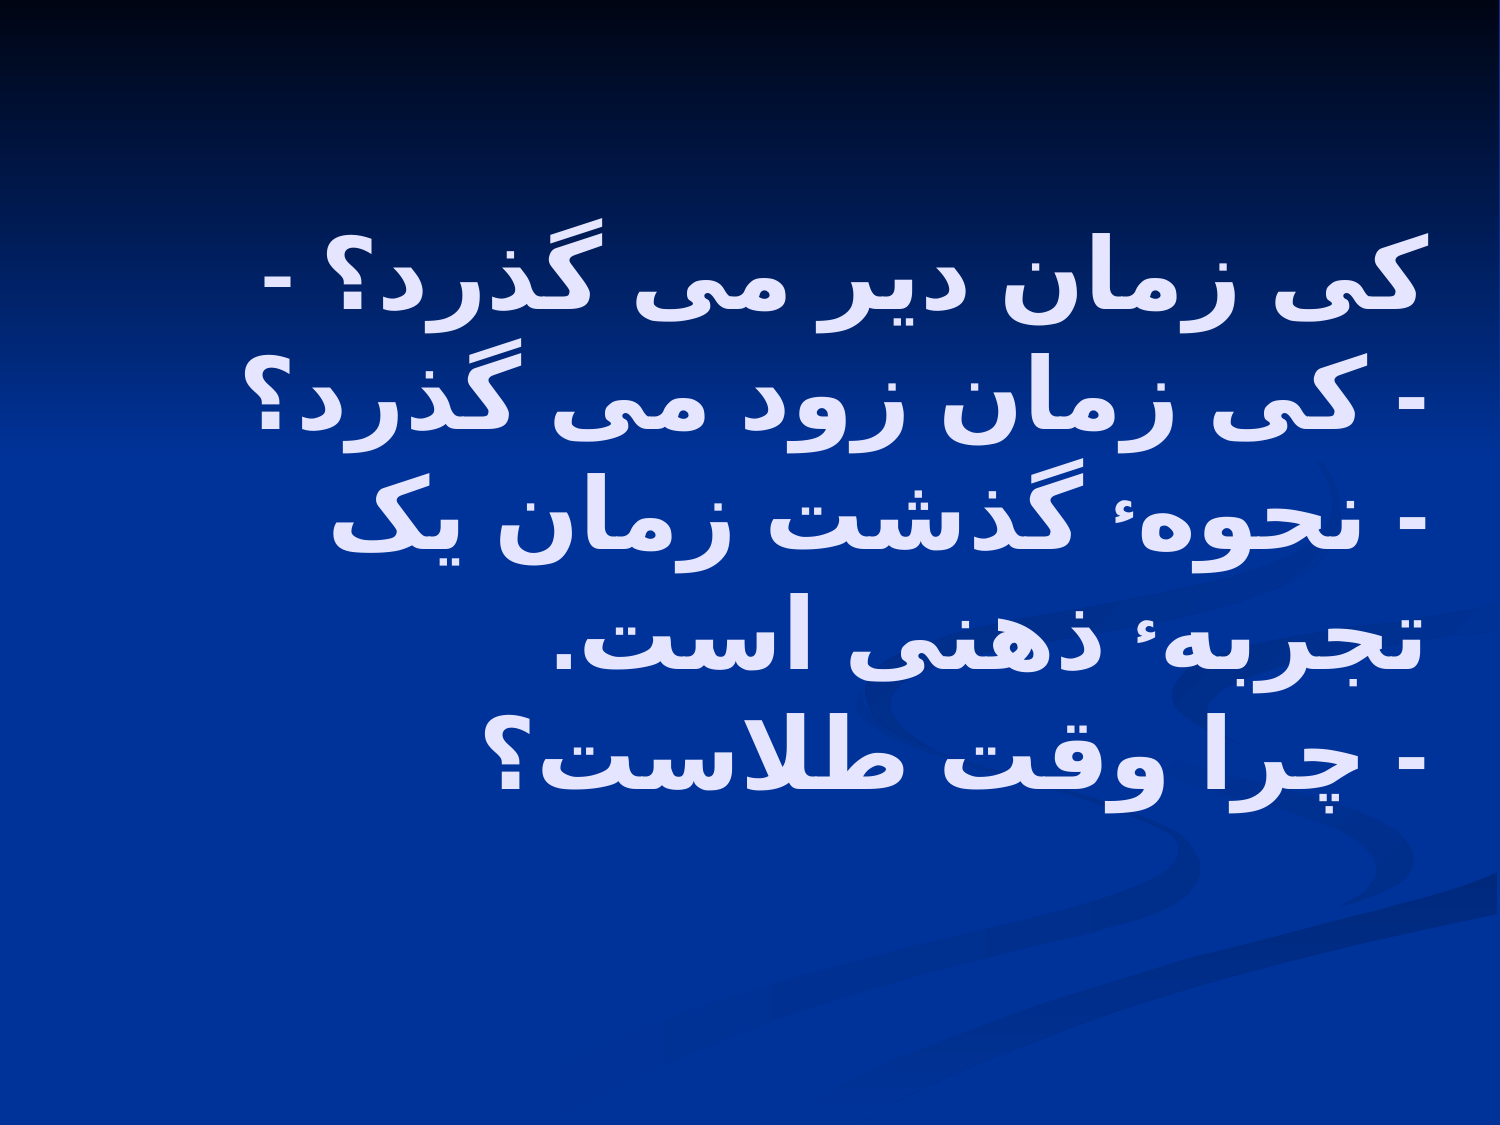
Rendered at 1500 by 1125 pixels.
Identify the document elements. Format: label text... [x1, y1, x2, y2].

title - کی زمان دیر می گذرد؟ - کی زمان زود می گذرد؟ - نحوهء گذشت زمان یک تجربهء ذهنی است. - چرا وقت طلاست؟ [99, 356, 1445, 837]
